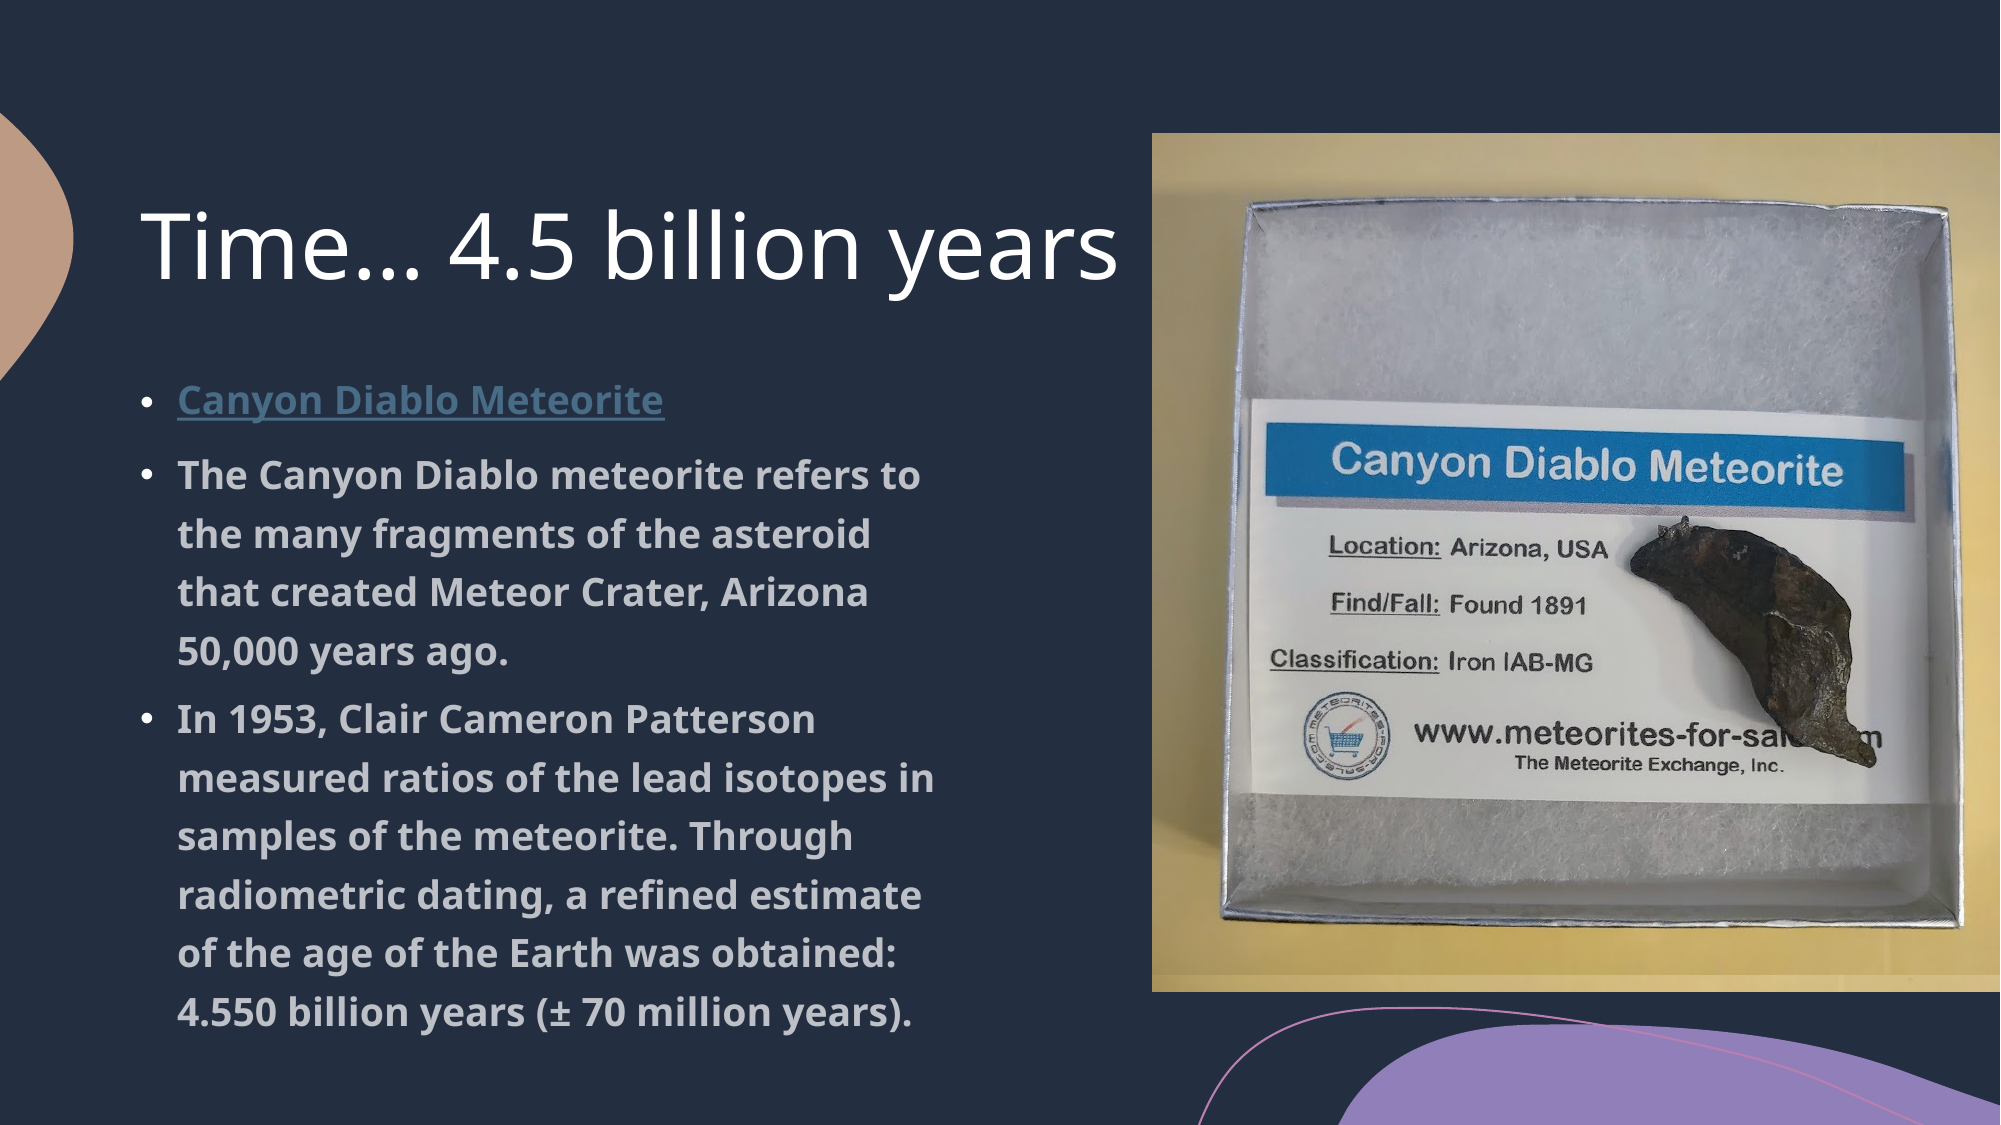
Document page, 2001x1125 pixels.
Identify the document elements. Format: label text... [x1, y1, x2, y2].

picture [1151, 133, 2000, 992]
list Canyon Diablo Meteorite The Canyon Diablo meteorite refers to the many fragments of the asteroid that created Meteor Crater, Arizona 50,000 years ago. In 1953, Clair Cameron Patterson measured ratios of the lead isotopes in samples of the meteorite. Through radiometric dating, a refined estimate of the age of the Earth was obtained: 4.550 billion years (± 70 million years). [125, 354, 973, 1063]
title Time… 4.5 billion years [125, 125, 1875, 375]
